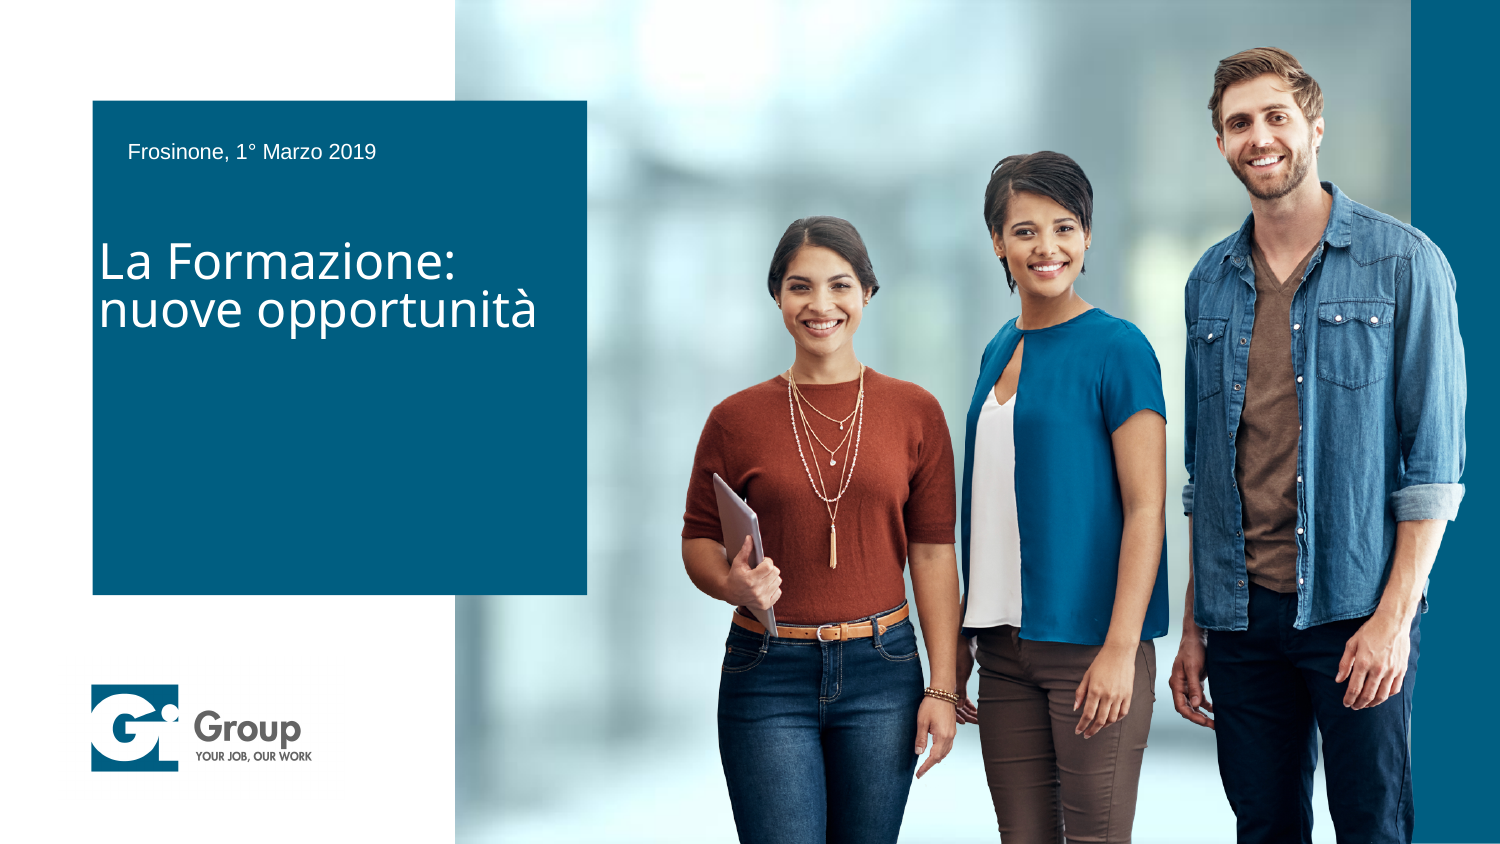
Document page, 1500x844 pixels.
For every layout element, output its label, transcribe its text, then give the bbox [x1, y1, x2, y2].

subtitle Frosinone, 1° Marzo 2019 [127, 126, 577, 186]
title La Formazione: nuove opportunità [98, 240, 572, 537]
picture [455, 0, 1466, 844]
picture [58, 656, 345, 800]
